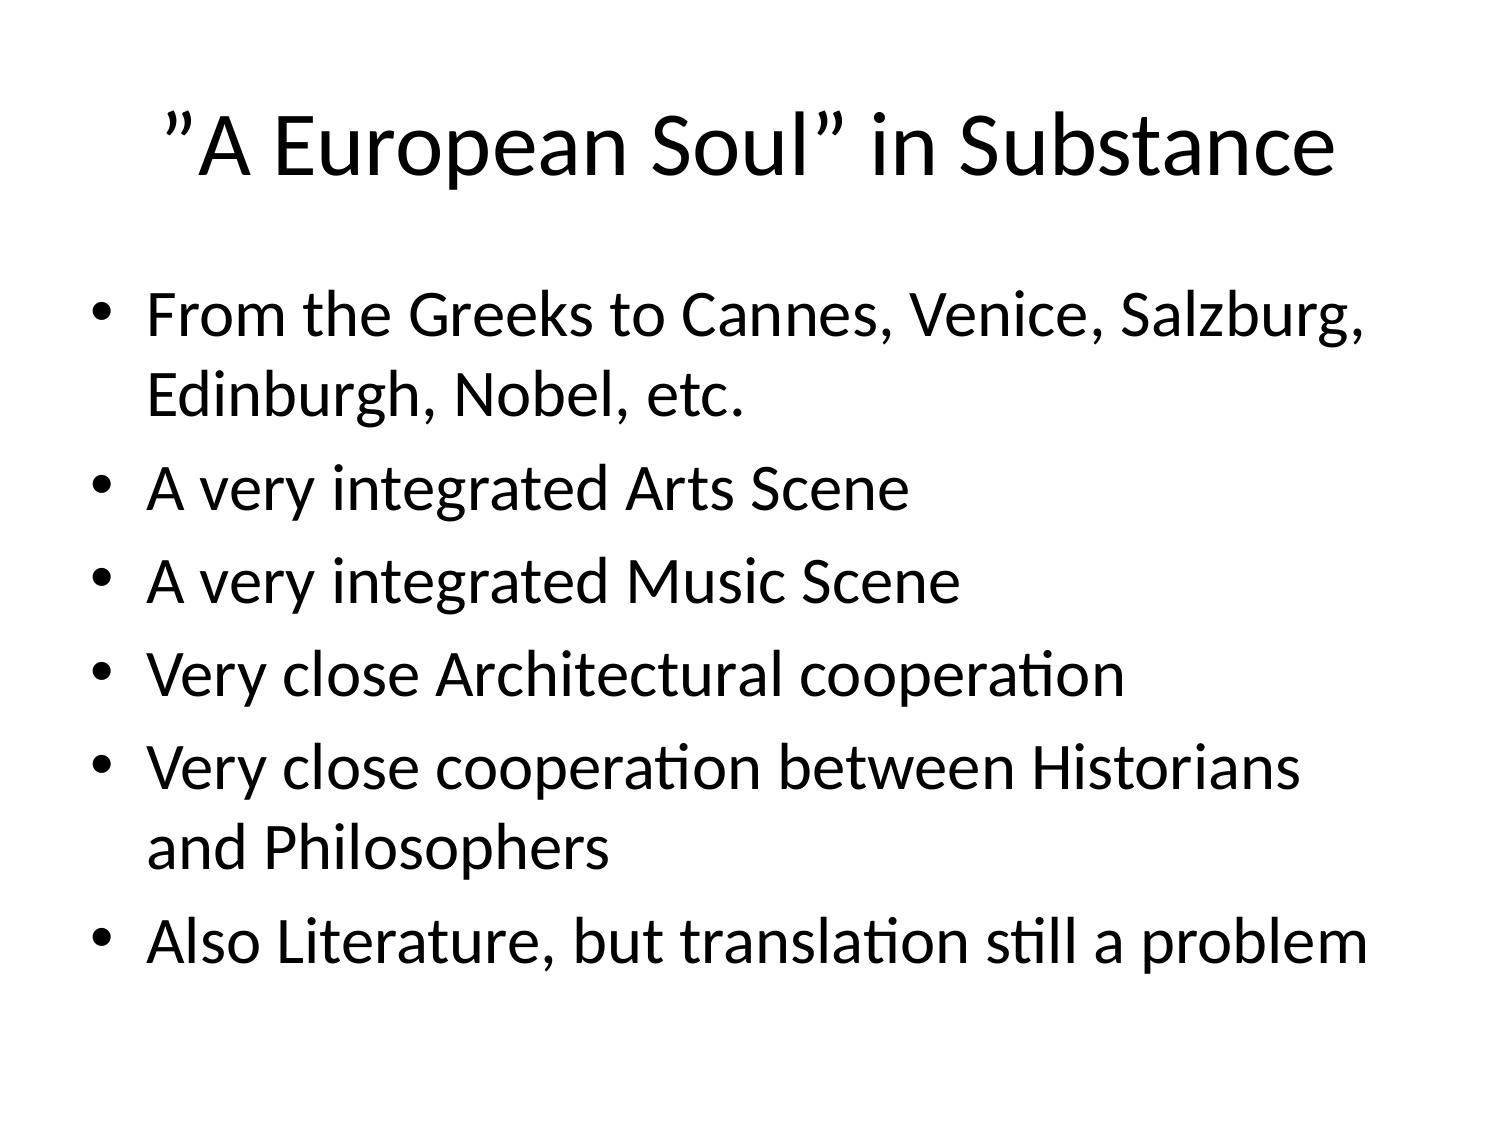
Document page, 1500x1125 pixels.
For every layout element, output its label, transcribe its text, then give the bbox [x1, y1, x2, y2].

list From the Greeks to Cannes, Venice, Salzburg, Edinburgh, Nobel, etc. A very integrated Arts Scene A very integrated Music Scene Very close Architectural cooperation Very close cooperation between Historians and Philosophers Also Literature, but translation still a problem [75, 262, 1425, 1005]
title ”A European Soul” in Substance [75, 45, 1425, 233]
